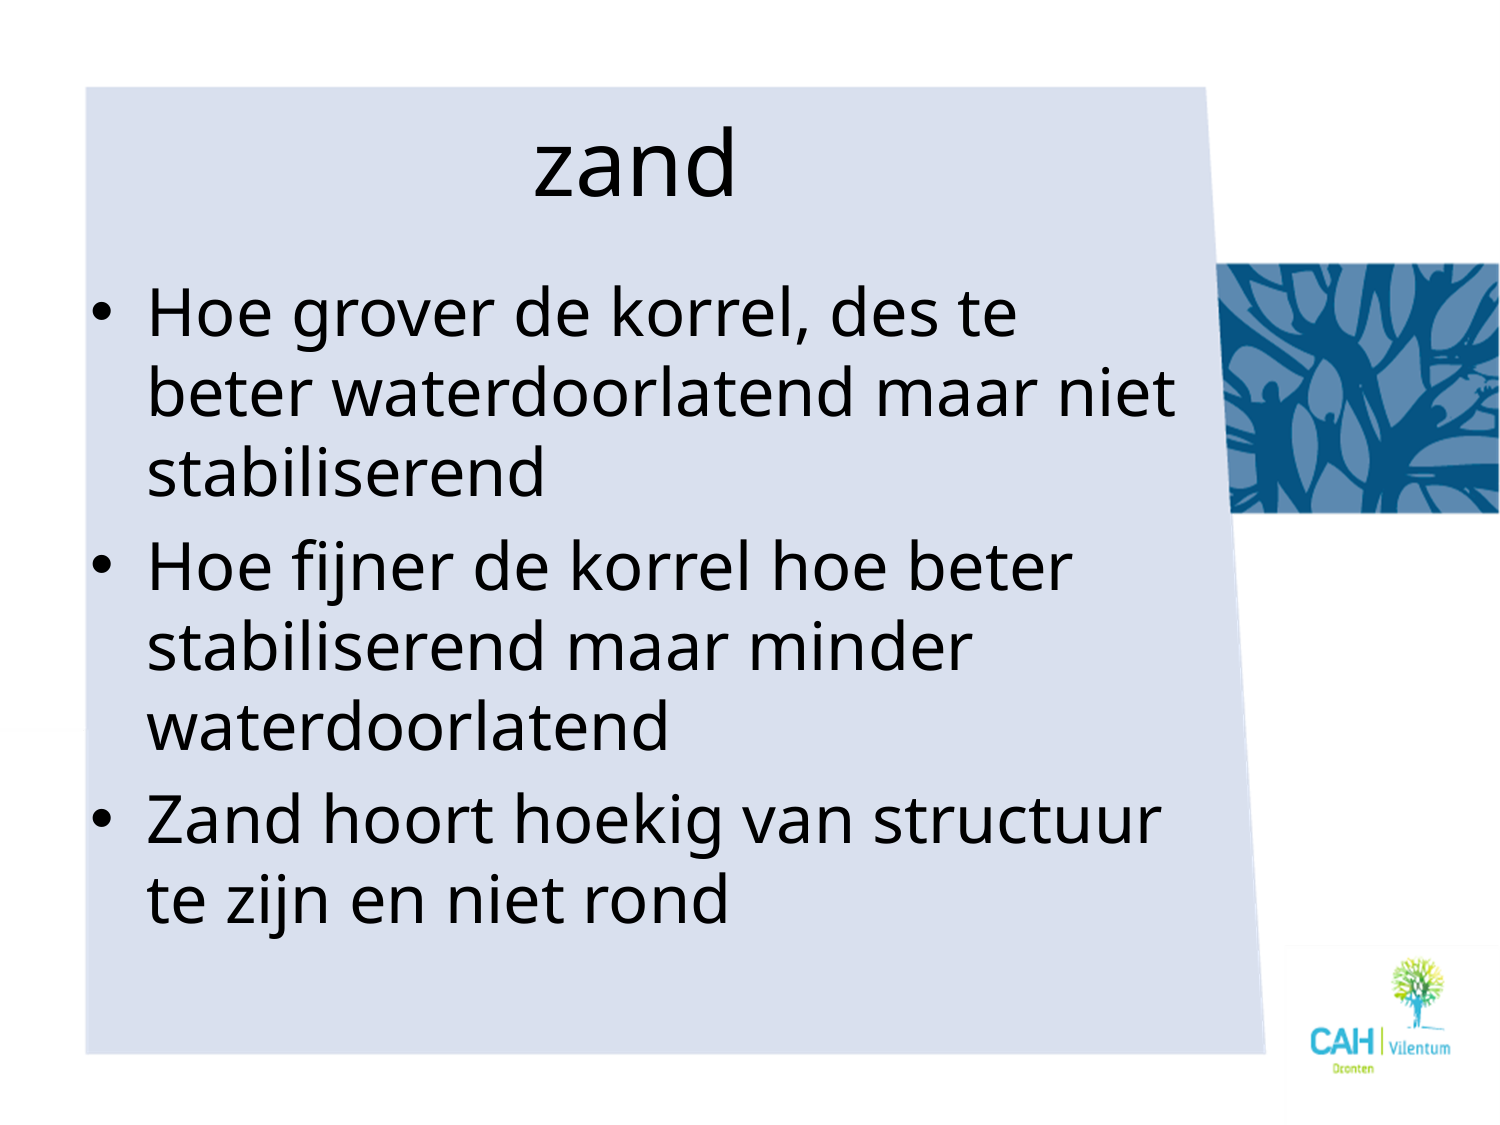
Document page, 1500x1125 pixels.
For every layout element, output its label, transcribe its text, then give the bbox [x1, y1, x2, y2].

title zand [75, 87, 1198, 233]
list Hoe grover de korrel, des te beter waterdoorlatend maar niet stabiliserend Hoe fijner de korrel hoe beter stabiliserend maar minder waterdoorlatend Zand hoort hoekig van structuur te zijn en niet rond [75, 262, 1198, 1005]
picture [0, 0, 1500, 1125]
